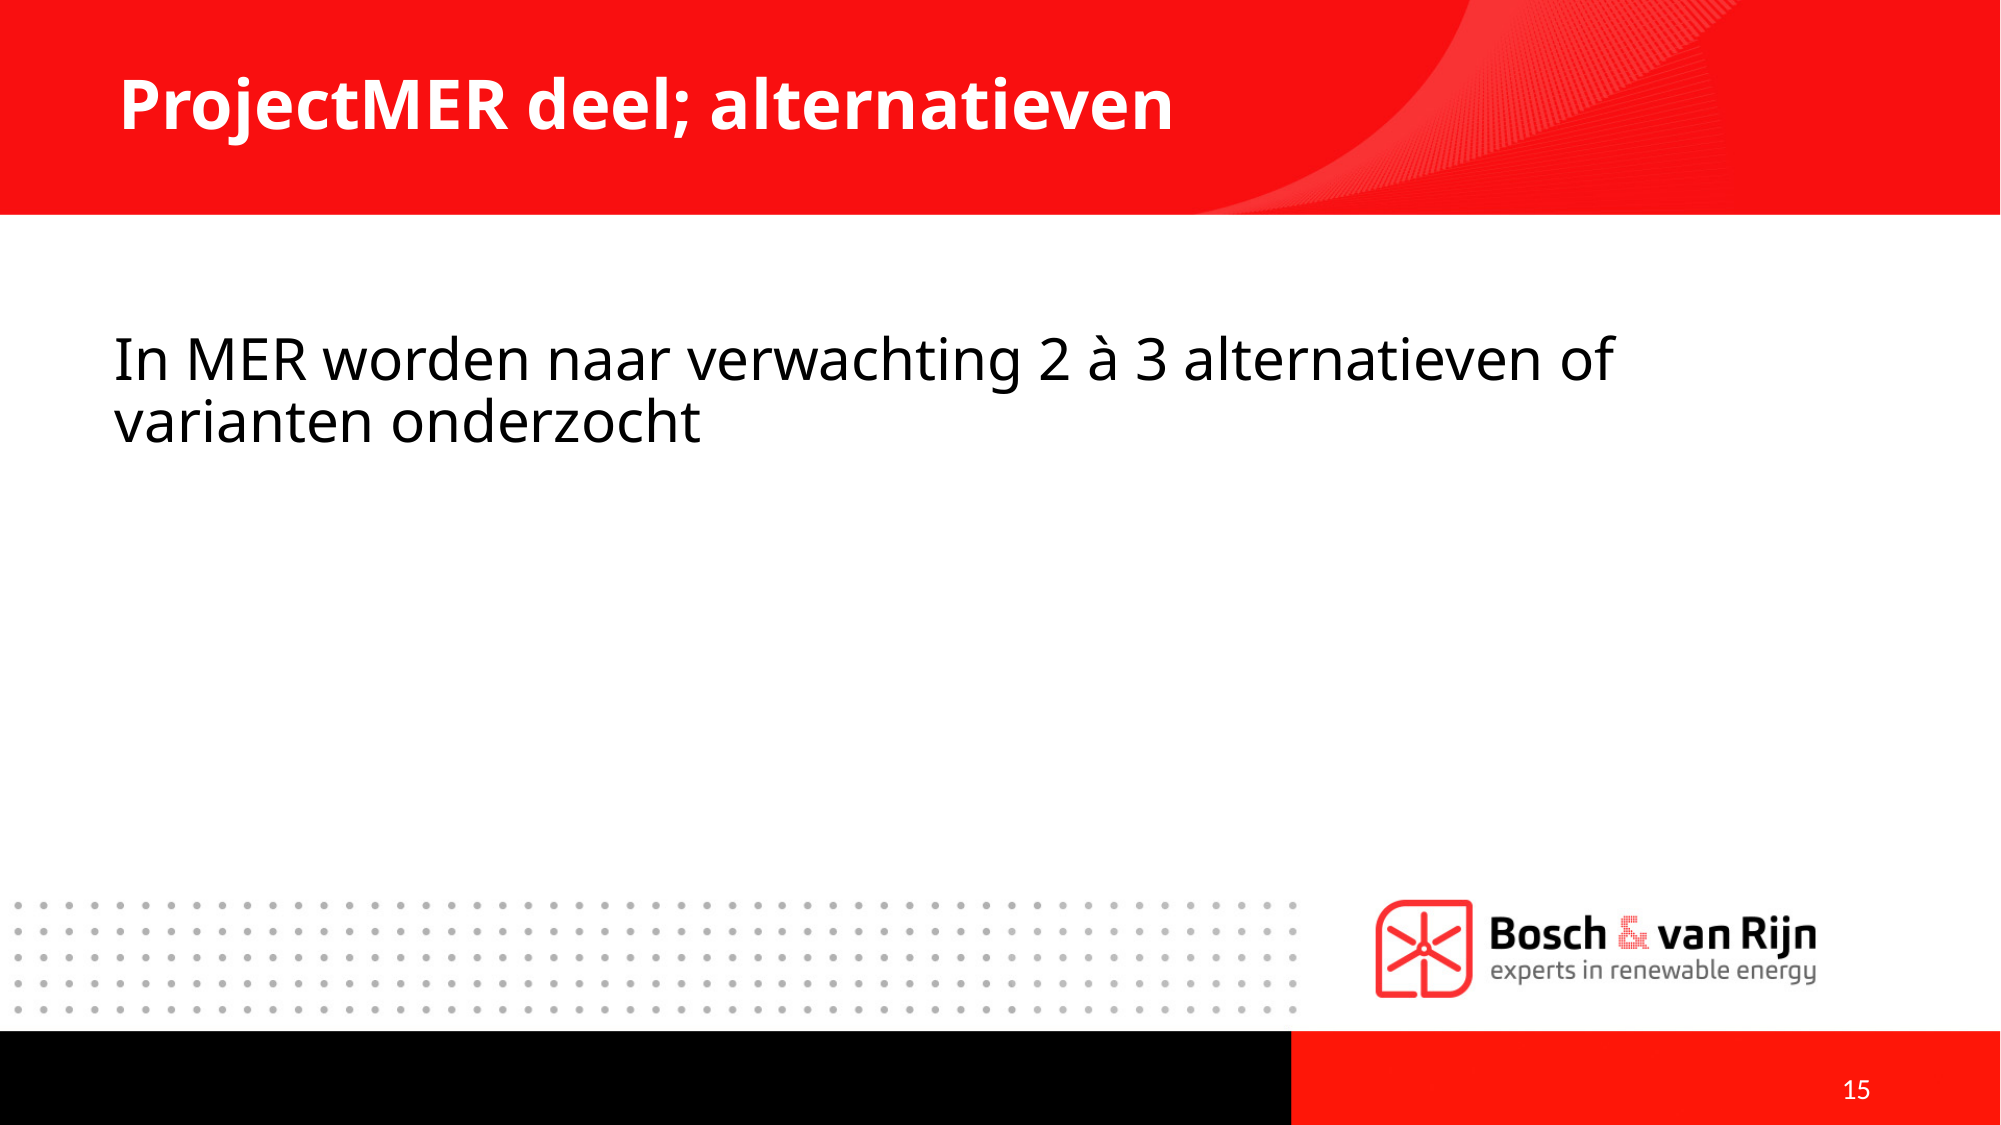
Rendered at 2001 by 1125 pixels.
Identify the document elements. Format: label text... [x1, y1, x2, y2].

list In MER worden naar verwachting 2 à 3 alternatieven of varianten onderzocht [99, 236, 1901, 888]
picture [0, 0, 2001, 1125]
title ProjectMER deel; alternatieven [103, 0, 1904, 215]
